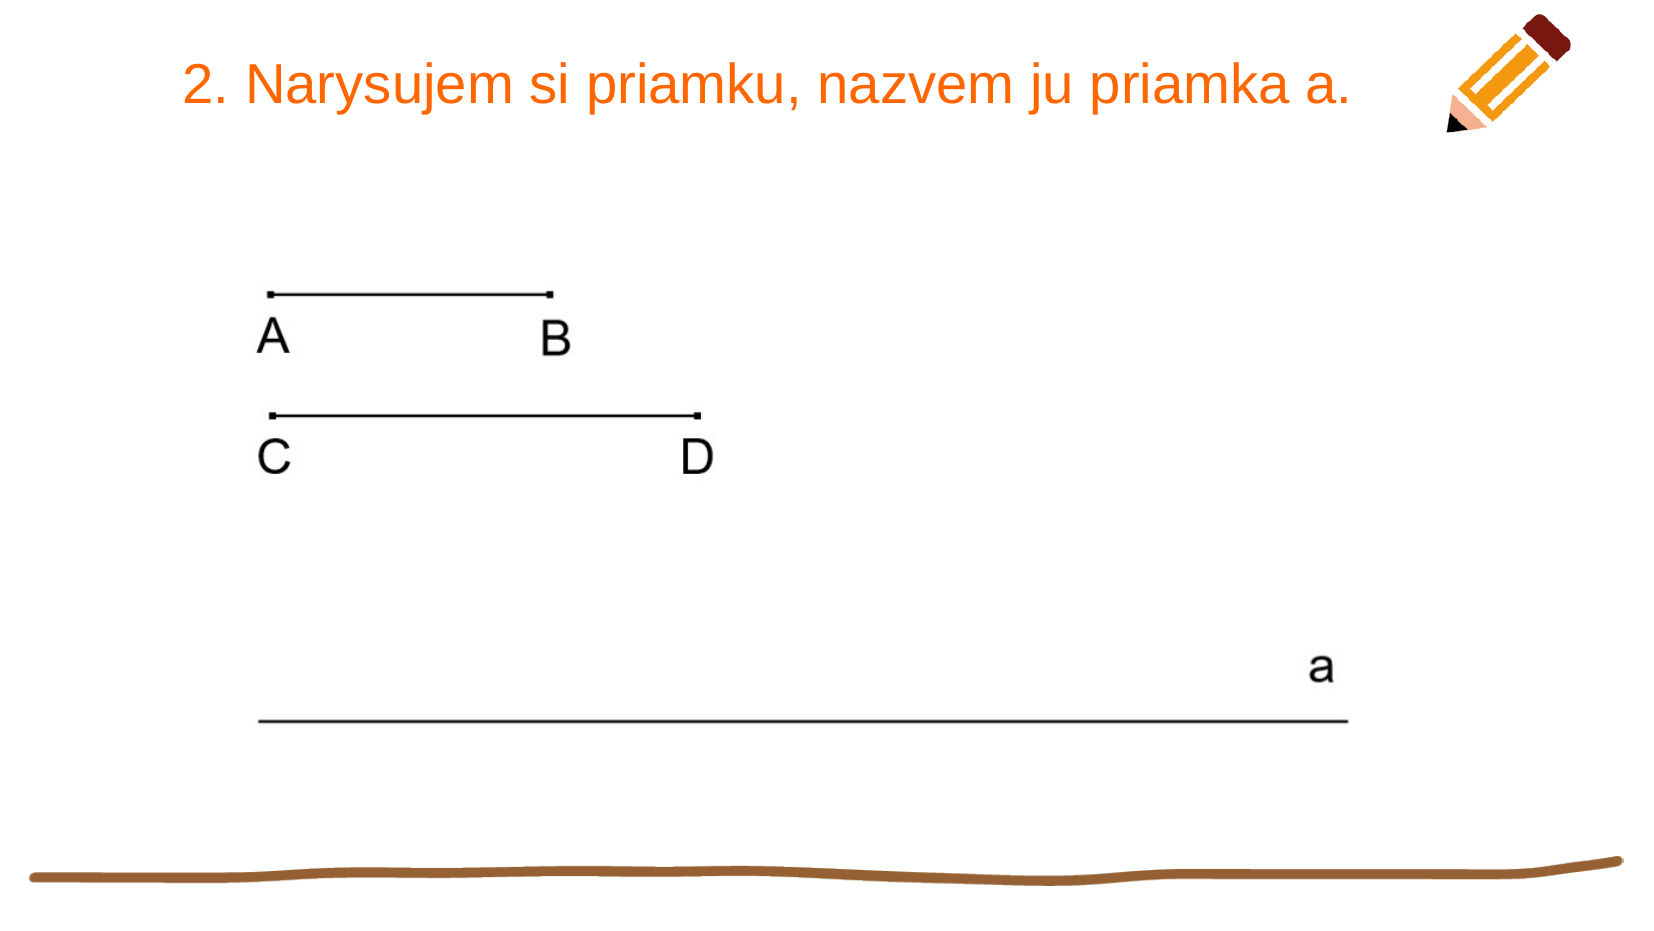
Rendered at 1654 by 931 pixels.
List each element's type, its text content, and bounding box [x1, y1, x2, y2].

picture [1446, 14, 1571, 133]
picture [29, 206, 1624, 886]
text_box 2. Narysujem si priamku, nazvem ju priamka a. [88, 29, 1447, 133]
